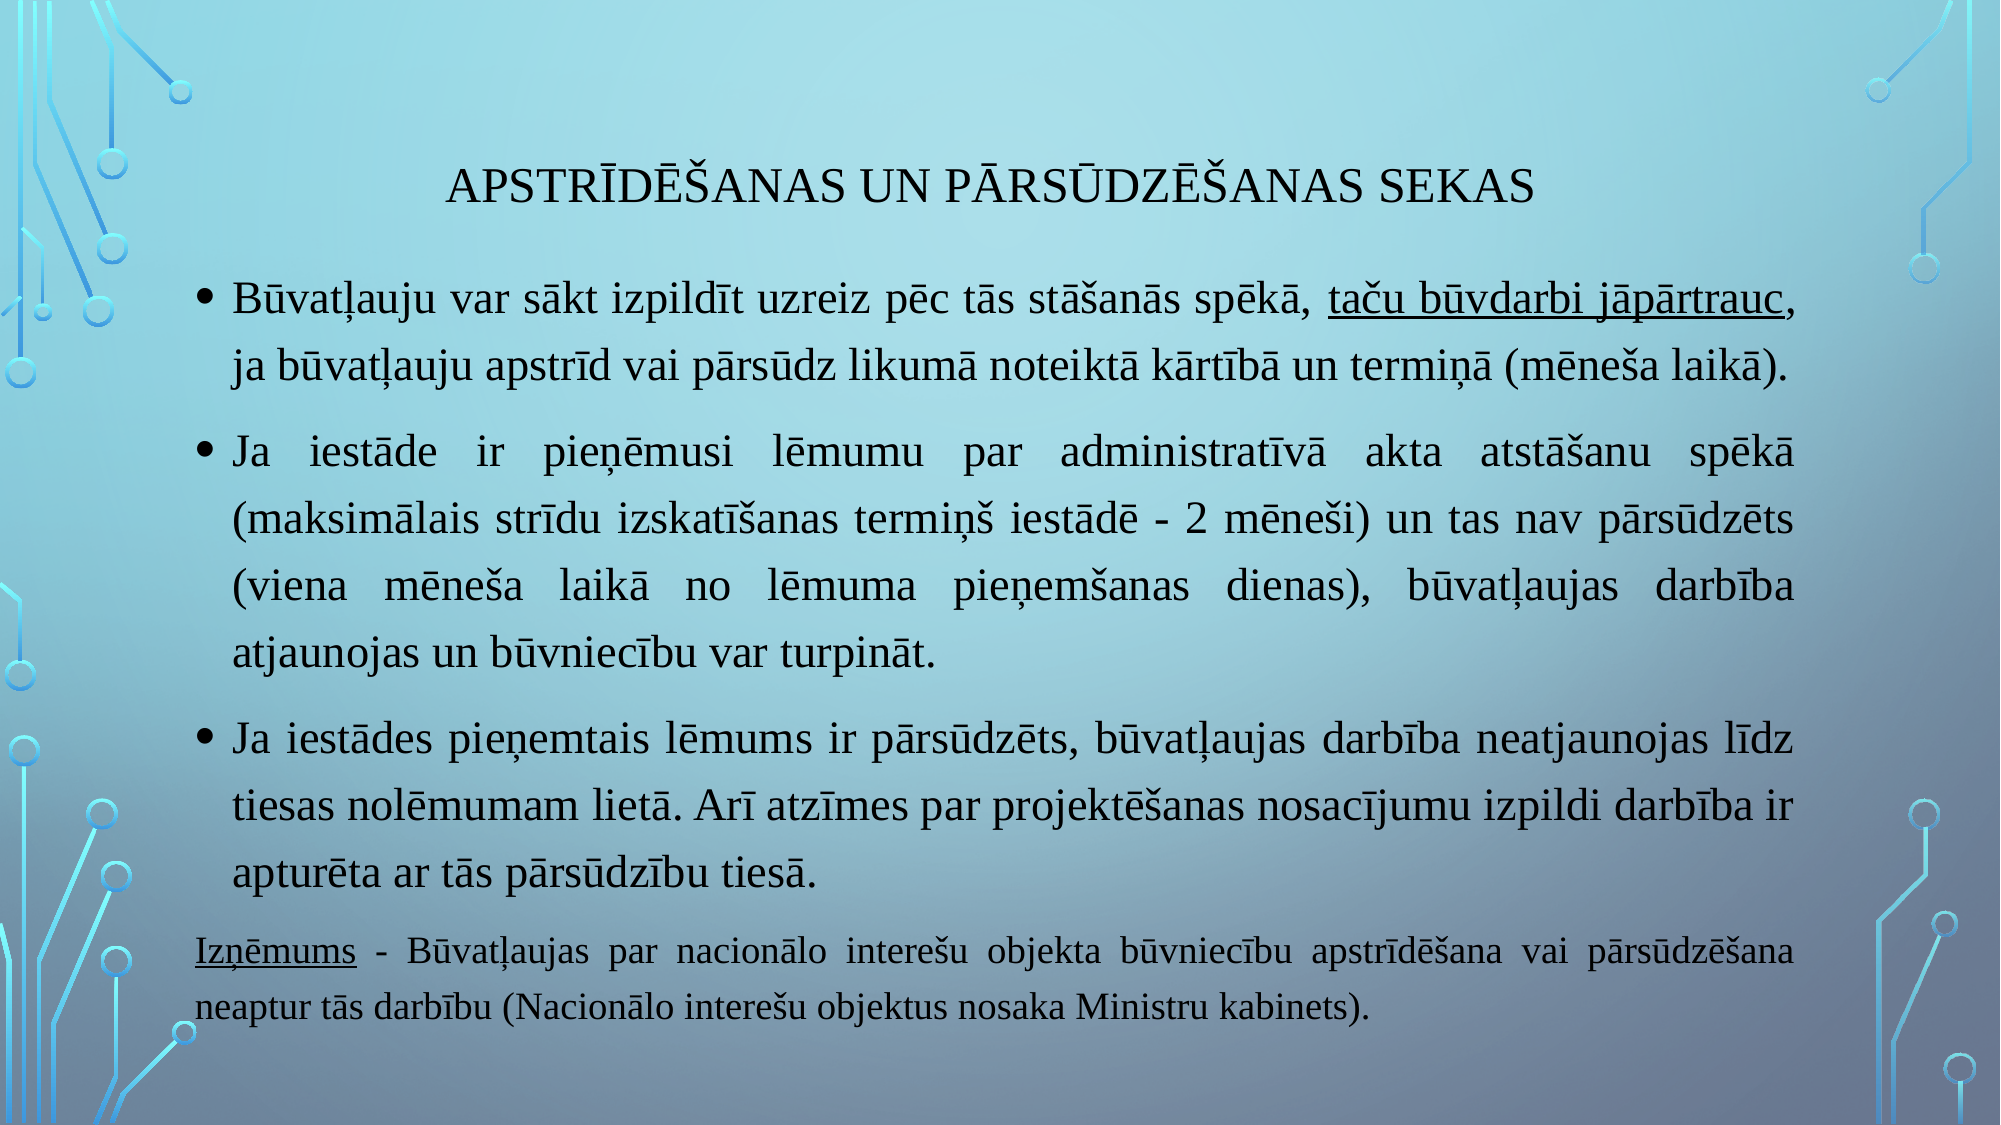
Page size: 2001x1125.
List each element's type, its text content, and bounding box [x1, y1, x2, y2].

list Būvatļauju var sākt izpildīt uzreiz pēc tās stāšanās spēkā, taču būvdarbi jāpārtrauc, ja būvatļauju apstrīd vai pārsūdz likumā noteiktā kārtībā un termiņā (mēneša laikā). Ja iestāde ir pieņēmusi lēmumu par administratīvā akta atstāšanu spēkā (maksimālais strīdu izskatīšanas termiņš iestādē - 2 mēneši) un tas nav pārsūdzēts (viena mēneša laikā no lēmuma pieņemšanas dienas), būvatļaujas darbība atjaunojas un būvniecību var turpināt. Ja iestādes pieņemtais lēmums ir pārsūdzēts, būvatļaujas darbība neatjaunojas līdz tiesas nolēmumam lietā. Arī atzīmes par projektēšanas nosacījumu izpildi darbība ir apturēta ar tās pārsūdzību tiesā. Izņēmums - Būvatļaujas par nacionālo interešu objekta būvniecību apstrīdēšana vai pārsūdzēšana neaptur tās darbību (Nacionālo interešu objektus nosaka Ministru kabinets). [179, 248, 1813, 1050]
title Apstrīdēšanas un pārsūdzēšanas sekas [168, 101, 1813, 272]
